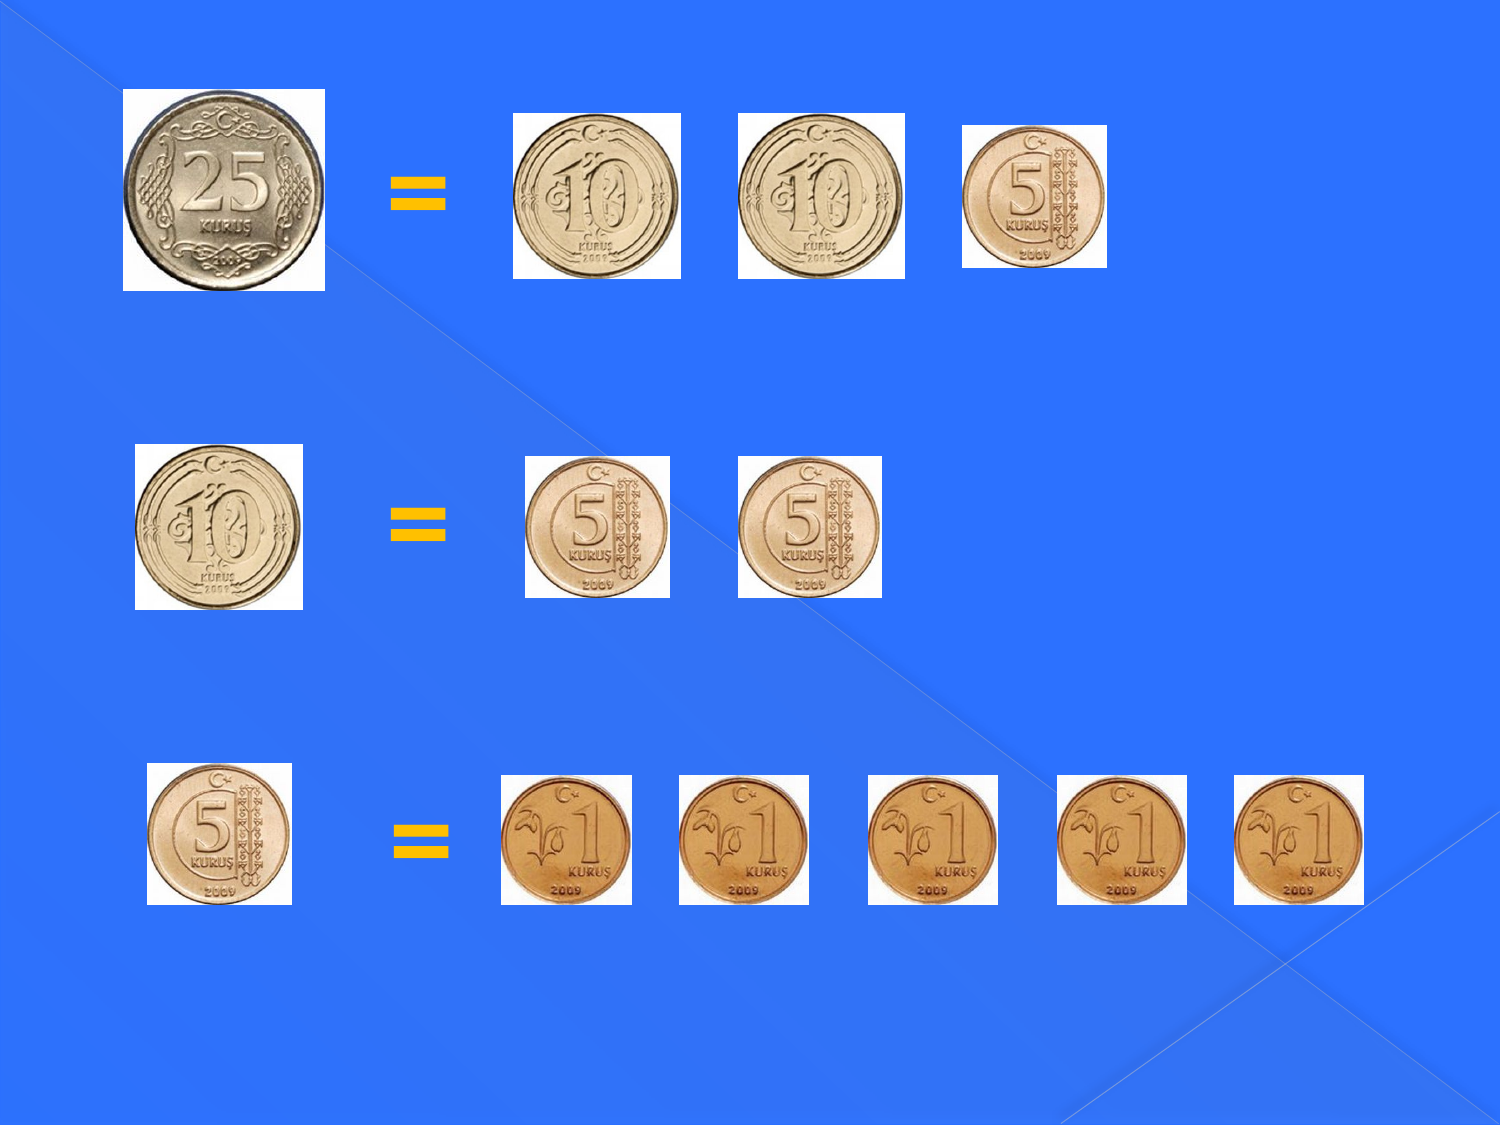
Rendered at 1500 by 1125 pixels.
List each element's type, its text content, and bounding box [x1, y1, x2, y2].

picture [513, 113, 681, 280]
picture [1056, 774, 1187, 906]
text_box = [371, 444, 443, 595]
picture [525, 455, 670, 599]
text_box = [374, 761, 446, 912]
picture [1233, 774, 1364, 906]
picture [962, 125, 1107, 268]
picture [501, 774, 632, 906]
picture [135, 444, 303, 610]
text_box = [371, 113, 443, 264]
picture [867, 774, 998, 906]
picture [678, 774, 809, 906]
picture [123, 89, 325, 291]
picture [737, 455, 883, 599]
picture [147, 762, 292, 906]
picture [737, 113, 905, 280]
